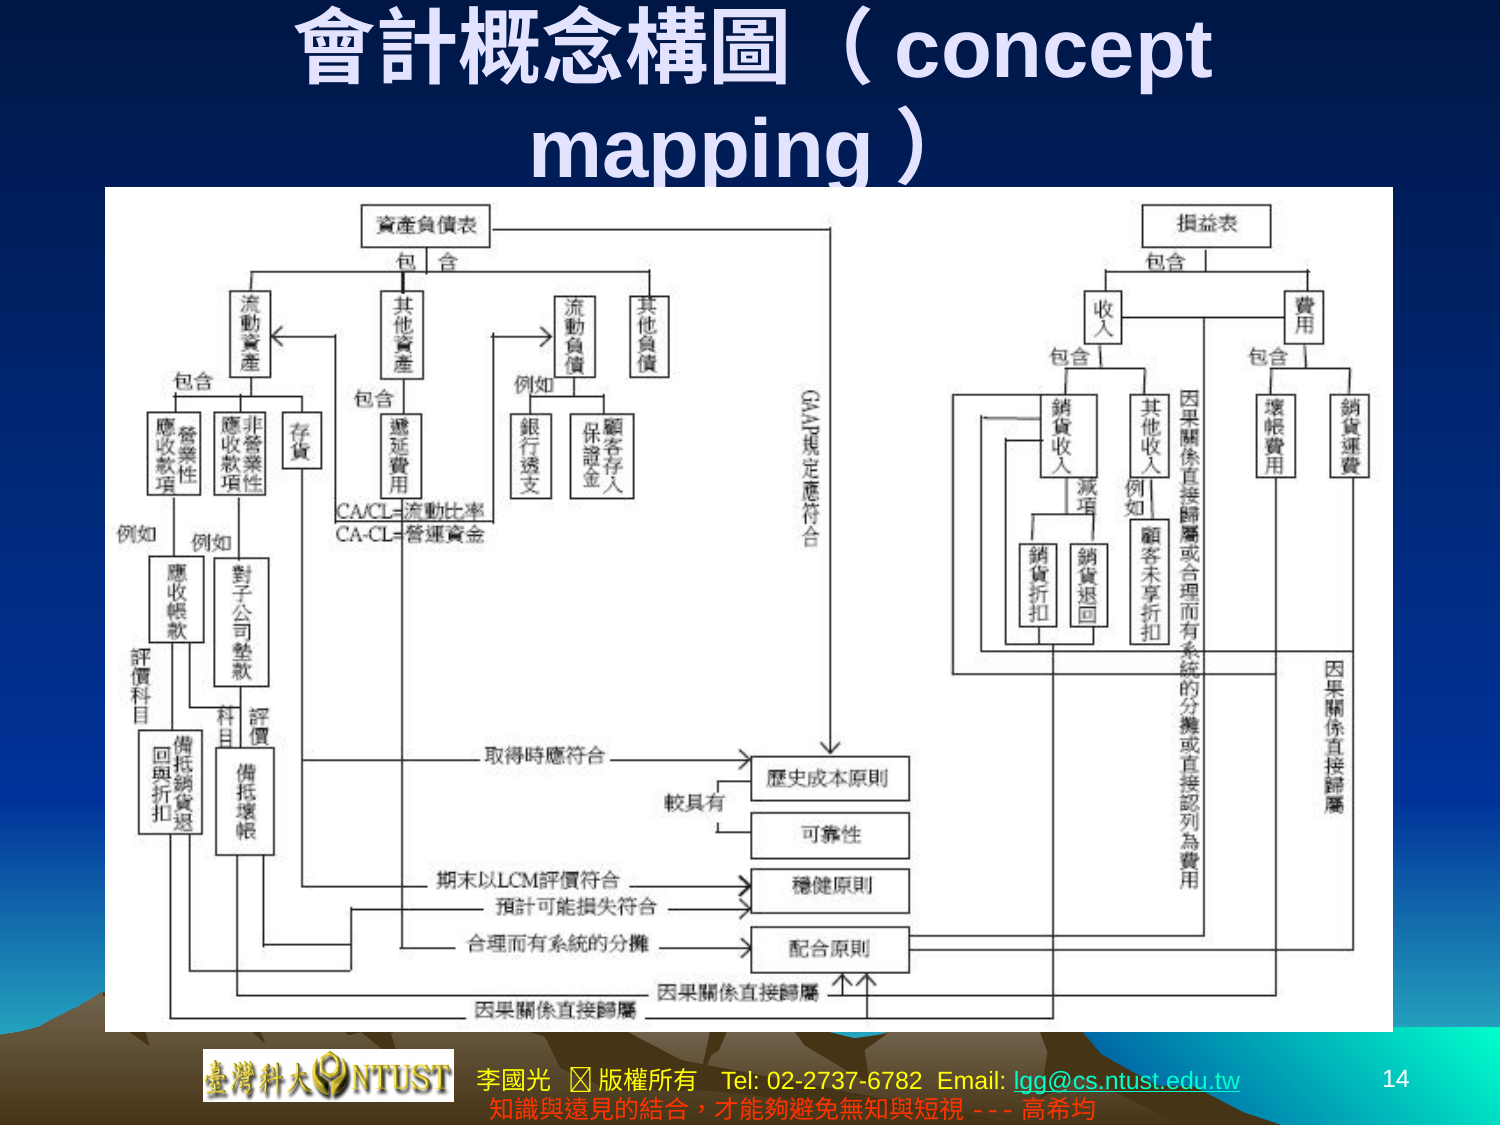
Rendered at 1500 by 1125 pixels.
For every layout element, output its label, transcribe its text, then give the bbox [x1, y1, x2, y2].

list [105, 187, 1394, 1032]
slide_number 14 [1074, 1024, 1426, 1101]
picture [203, 1049, 454, 1102]
title 會計概念構圖（concept mapping） [77, 0, 1429, 188]
